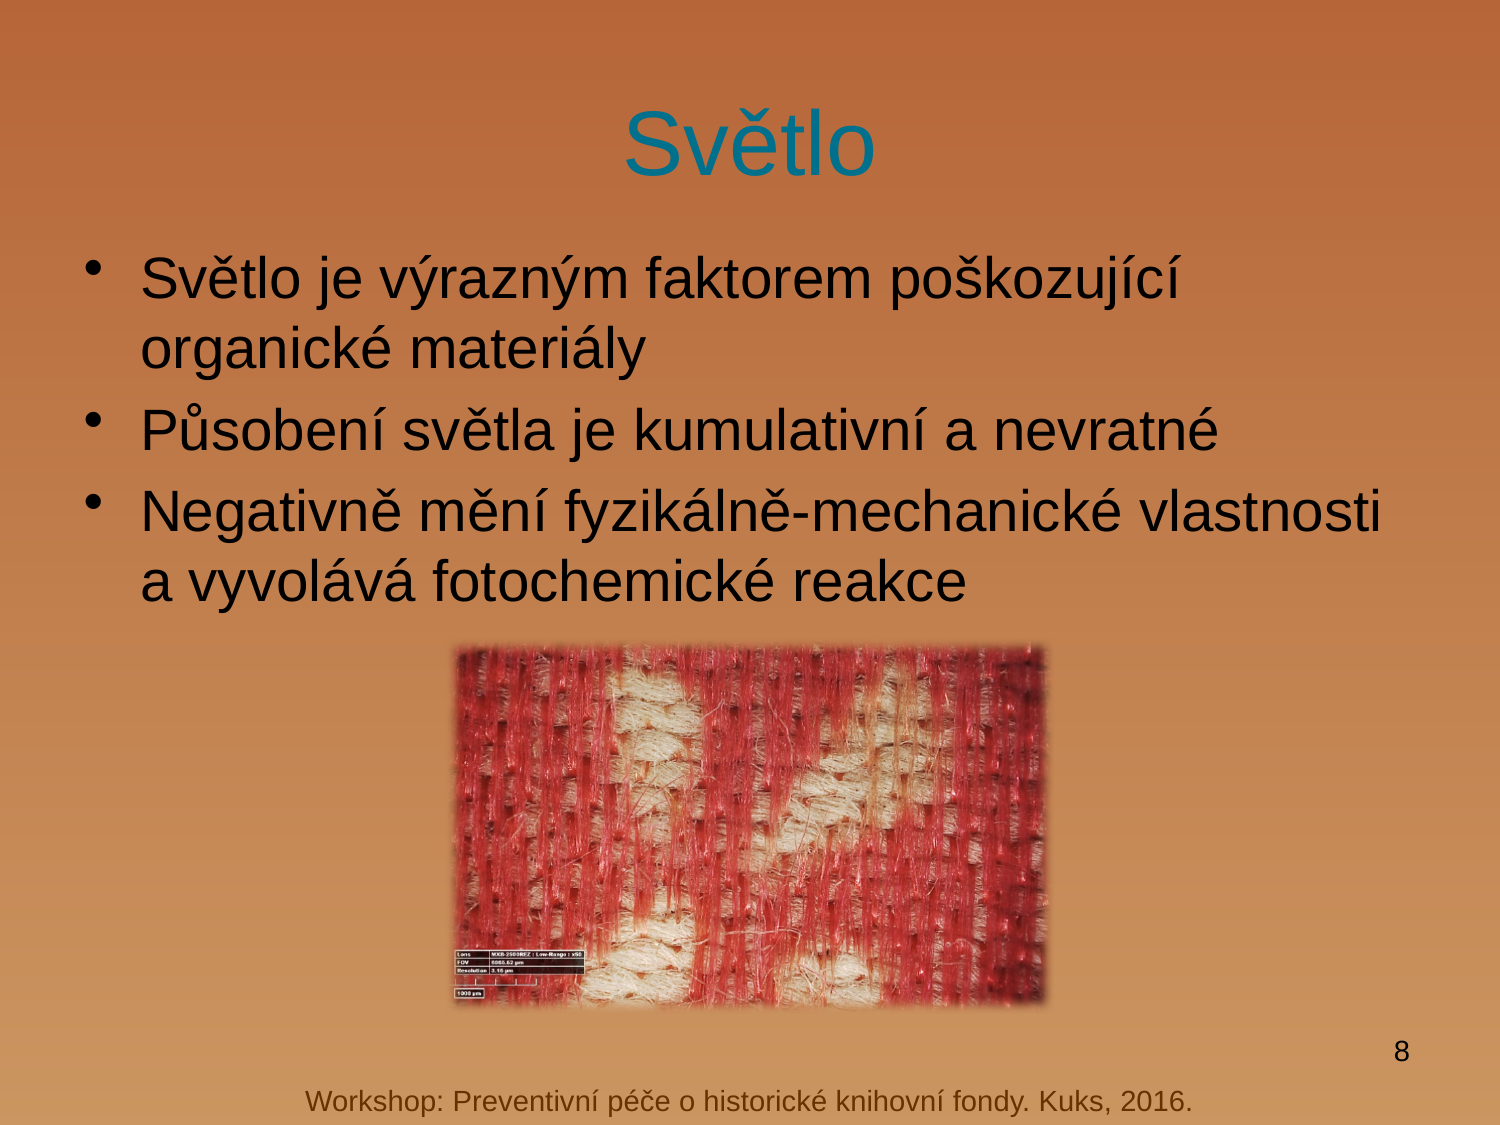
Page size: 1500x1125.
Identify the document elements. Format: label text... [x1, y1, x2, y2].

picture [445, 637, 1055, 1015]
list Světlo je výrazným faktorem poškozující organické materiály Působení světla je kumulativní a nevratné Negativně mění fyzikálně-mechanické vlastnosti a vyvolává fotochemické reakce [68, 232, 1432, 704]
title Světlo [75, 45, 1425, 232]
slide_number 8 [1074, 1024, 1425, 1103]
footer Workshop: Preventivní péče o historické knihovní fondy. Kuks, 2016. [0, 1074, 1500, 1125]
